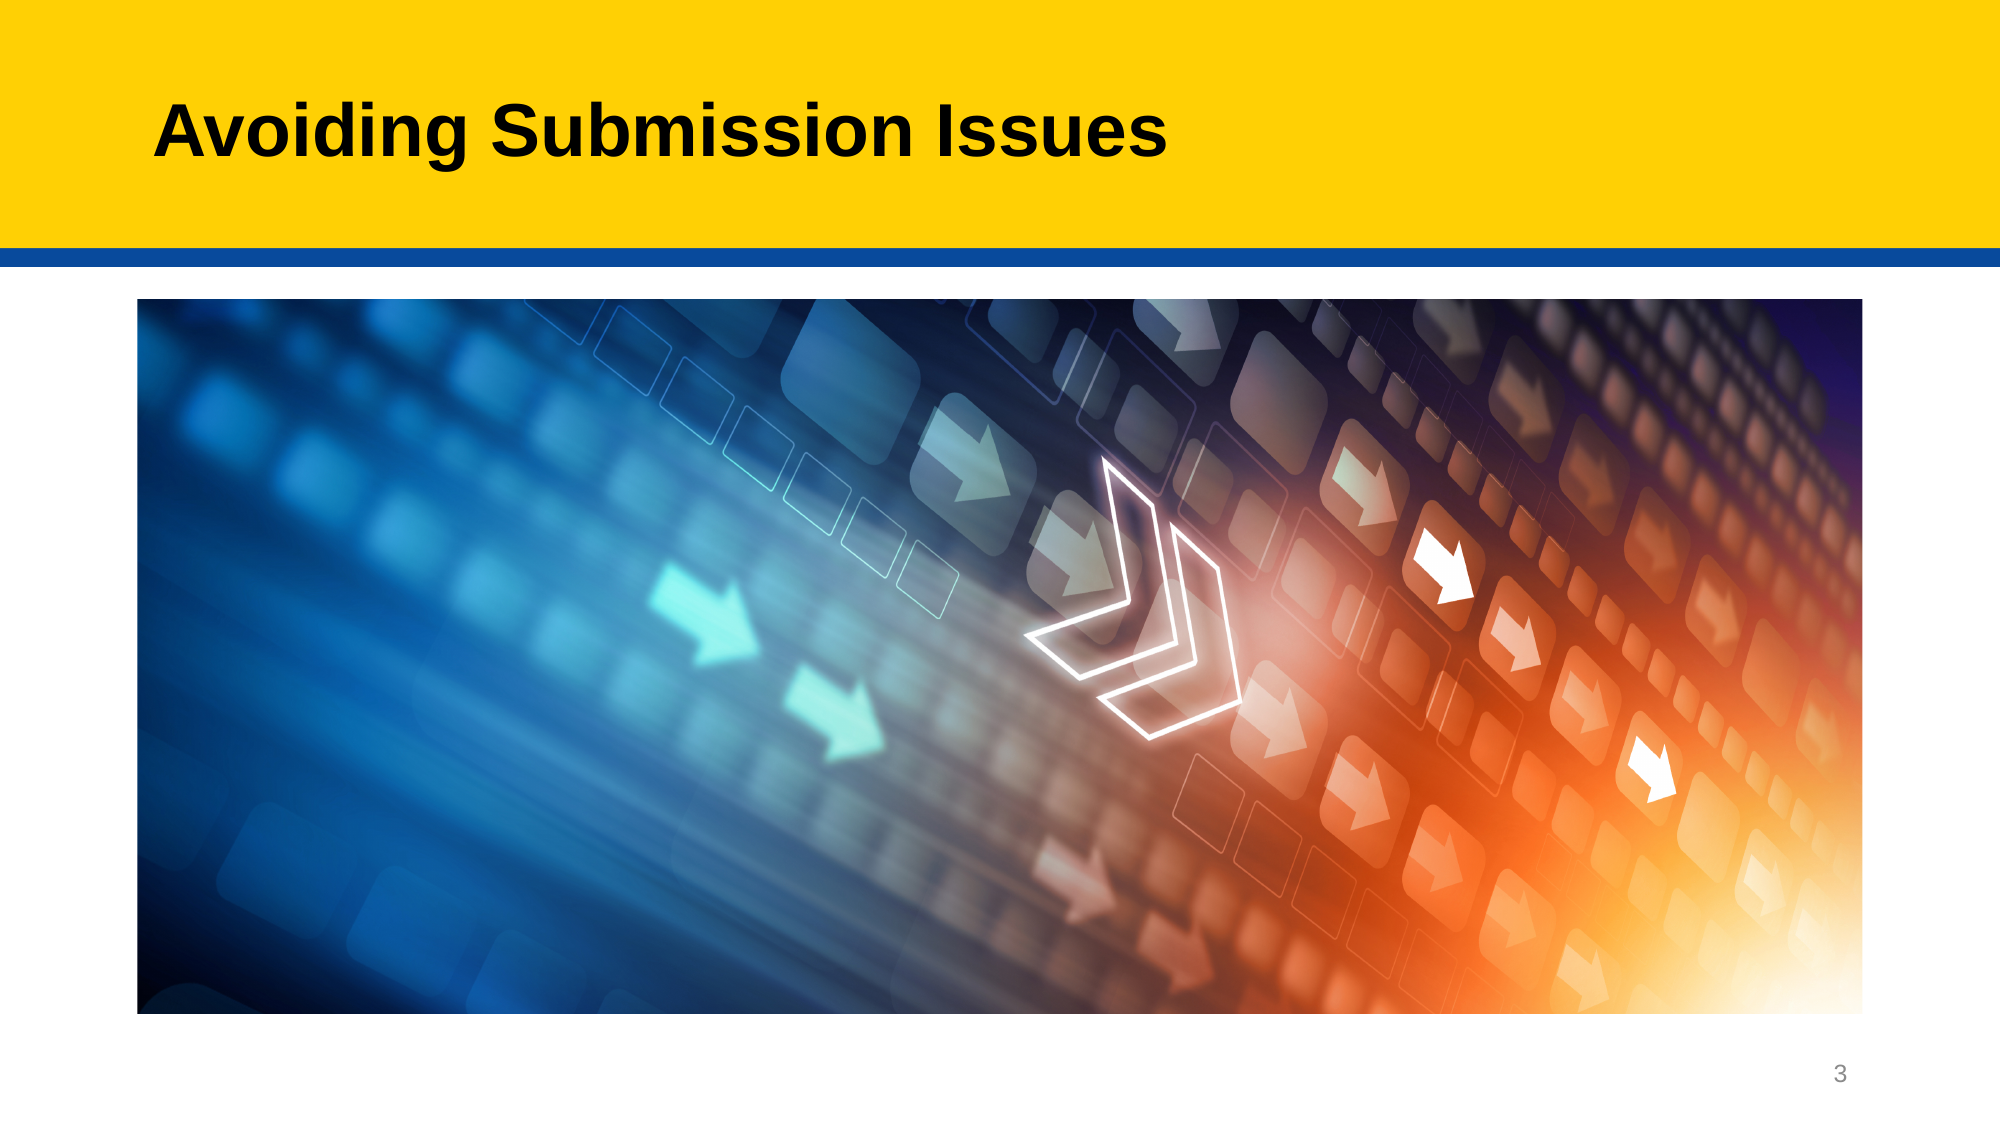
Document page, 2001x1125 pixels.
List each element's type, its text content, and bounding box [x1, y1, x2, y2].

picture [137, 299, 1863, 1014]
slide_number 3 [1412, 1042, 1863, 1103]
title Avoiding Submission Issues [137, 29, 1863, 235]
